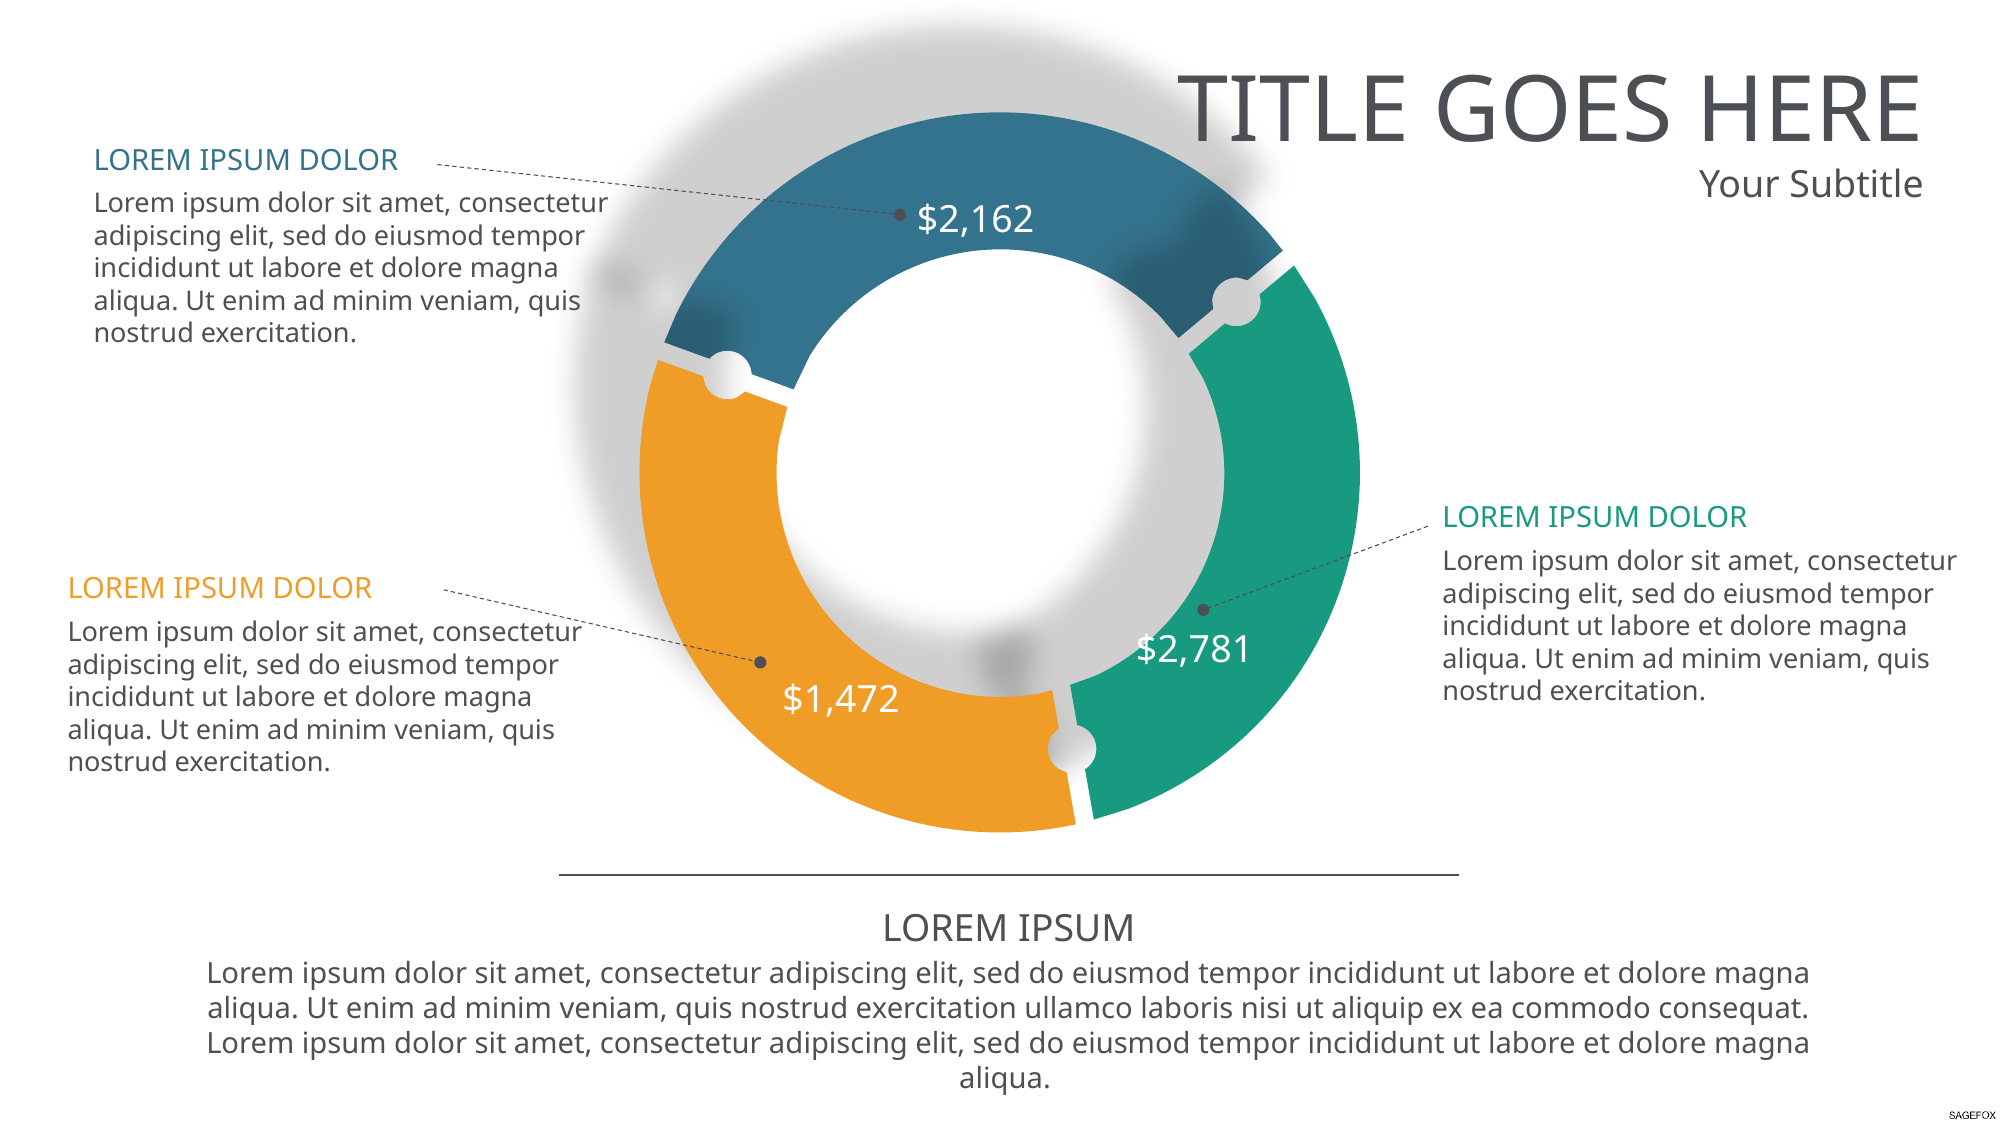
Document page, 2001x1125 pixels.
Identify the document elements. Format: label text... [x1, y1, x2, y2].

picture [1924, 1102, 2000, 1123]
text_box LOREM IPSUM Lorem ipsum dolor sit amet, consectetur adipiscing elit, sed do eiusmod tempor incididunt ut labore et dolore magna aliqua. Ut enim ad minim veniam, quis nostrud exercitation ullamco laboris nisi ut aliquip ex ea commodo consequat. Lorem ipsum dolor sit amet, consectetur adipiscing elit, sed do eiusmod tempor incididunt ut labore et dolore magna aliqua. [171, 896, 1846, 1125]
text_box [443, 589, 761, 663]
text_box LOREM IPSUM DOLOR Lorem ipsum dolor sit amet, consectetur adipiscing elit, sed do eiusmod tempor incididunt ut labore et dolore magna aliqua. Ut enim ad minim veniam, quis nostrud exercitation. [1427, 491, 2000, 714]
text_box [437, 164, 900, 215]
text_box LOREM IPSUM DOLOR Lorem ipsum dolor sit amet, consectetur adipiscing elit, sed do eiusmod tempor incididunt ut labore et dolore magna aliqua. Ut enim ad minim veniam, quis nostrud exercitation. [52, 562, 628, 785]
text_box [639, 112, 1360, 833]
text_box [1203, 526, 1428, 610]
text_box LOREM IPSUM DOLOR Lorem ipsum dolor sit amet, consectetur adipiscing elit, sed do eiusmod tempor incididunt ut labore et dolore magna aliqua. Ut enim ad minim veniam, quis nostrud exercitation. [78, 133, 639, 356]
text_box TITLE GOES HERE Your Subtitle [1035, 42, 1939, 212]
